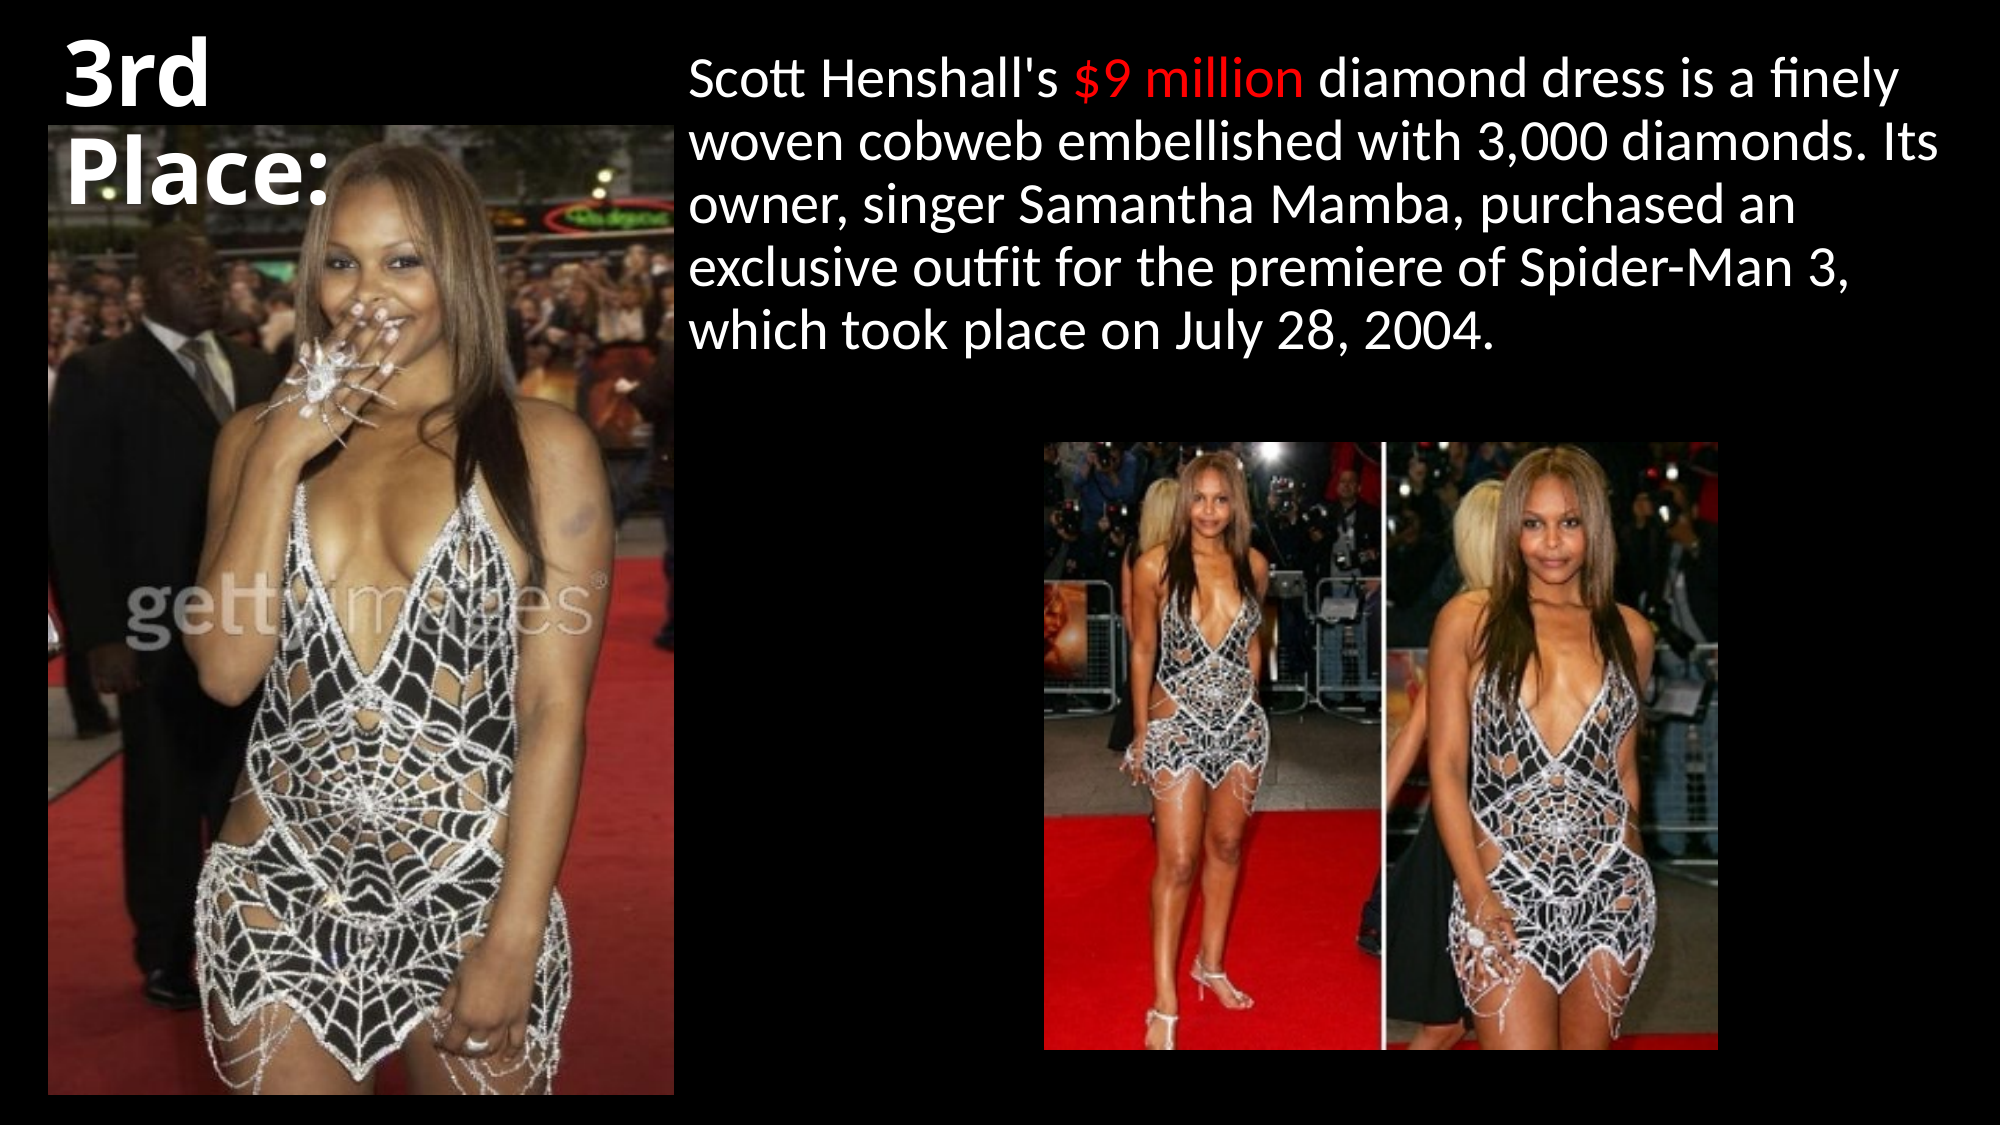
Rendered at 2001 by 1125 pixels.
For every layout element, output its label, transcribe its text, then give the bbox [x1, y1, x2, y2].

title 3rd Place: [48, 30, 468, 125]
picture [48, 125, 674, 1095]
picture [1044, 442, 1718, 1050]
list Scott Henshall's $9 million diamond dress is a finely woven cobweb embellished with 3,000 diamonds. Its owner, singer Samantha Mamba, purchased an exclusive outfit for the premiere of Spider-Man 3, which took place on July 28, 2004. [673, 40, 1979, 403]
